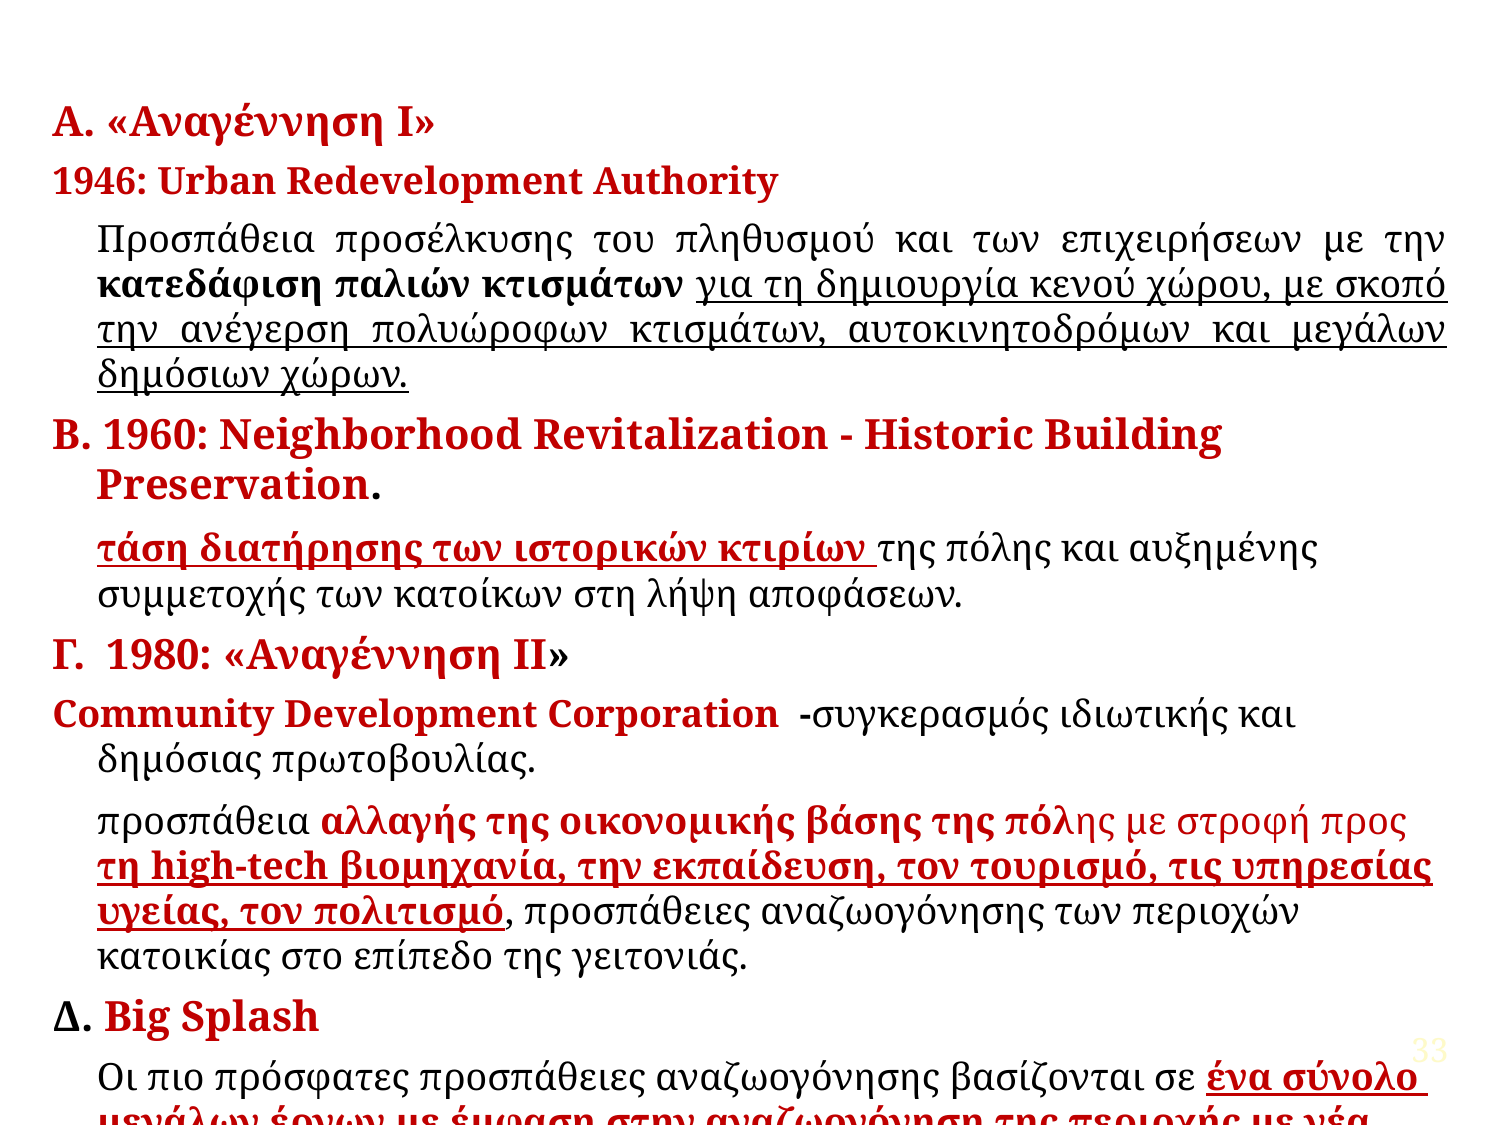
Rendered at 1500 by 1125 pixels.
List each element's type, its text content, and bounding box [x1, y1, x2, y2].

slide_number 33 [1379, 1014, 1480, 1089]
text_box Πολιτικές αναζωογόνησης Α. «Αναγέννηση Ι» 1946: Urban Redevelopment Authority Προσπάθεια προσέλκυσης του πληθυσμού και των επιχειρήσεων με την κατεδάφιση παλιών κτισμάτων για τη δημιουργία κενού χώρου, με σκοπό την ανέγερση πολυώροφων κτισμάτων, αυτοκινητοδρόμων και μεγάλων δημόσιων χώρων. Β. 1960: Neighborhood Revitalization - Historic Building Preservation. τάση διατήρησης των ιστορικών κτιρίων της πόλης και αυξημένης συμμετοχής των κατοίκων στη λήψη αποφάσεων. Γ. 1980: «Αναγέννηση ΙΙ» Community Development Corporation -συγκερασμός ιδιωτικής και δημόσιας πρωτοβουλίας. προσπάθεια αλλαγής της οικονομικής βάσης της πόλης με στροφή προς τη high-tech βιομηχανία, την εκπαίδευση, τον τουρισμό, τις υπηρεσίας υγείας, τον πολιτισμό, προσπάθειες αναζωογόνησης των περιοχών κατοικίας στο επίπεδο της γειτονιάς. Δ. Big Splash Οι πιο πρόσφατες προσπάθειες αναζωογόνησης βασίζονται σε ένα σύνολο μεγάλων έργων με έμφαση στην αναζωογόνηση της περιοχής με νέα κτίρια γραφείων, εμπορικά κλπ. [37, 24, 1463, 1125]
